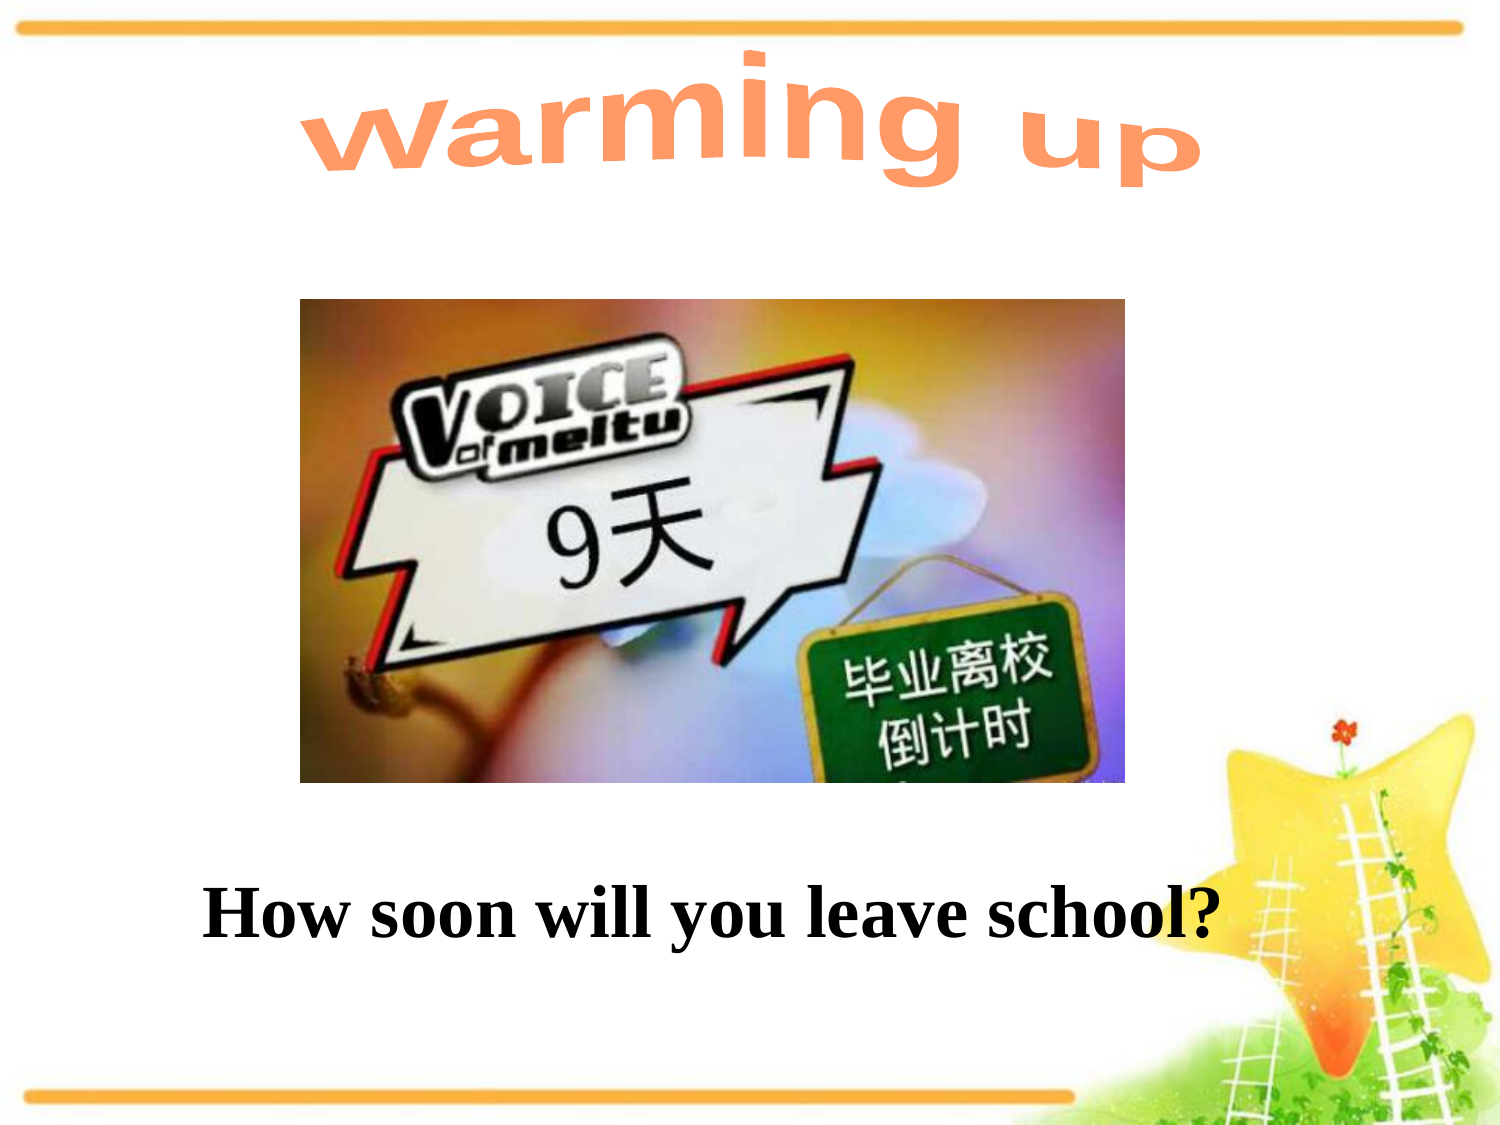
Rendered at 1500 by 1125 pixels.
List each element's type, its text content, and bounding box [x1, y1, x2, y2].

picture [0, 0, 1500, 1125]
text_box How soon will you leave school? [187, 837, 1300, 961]
